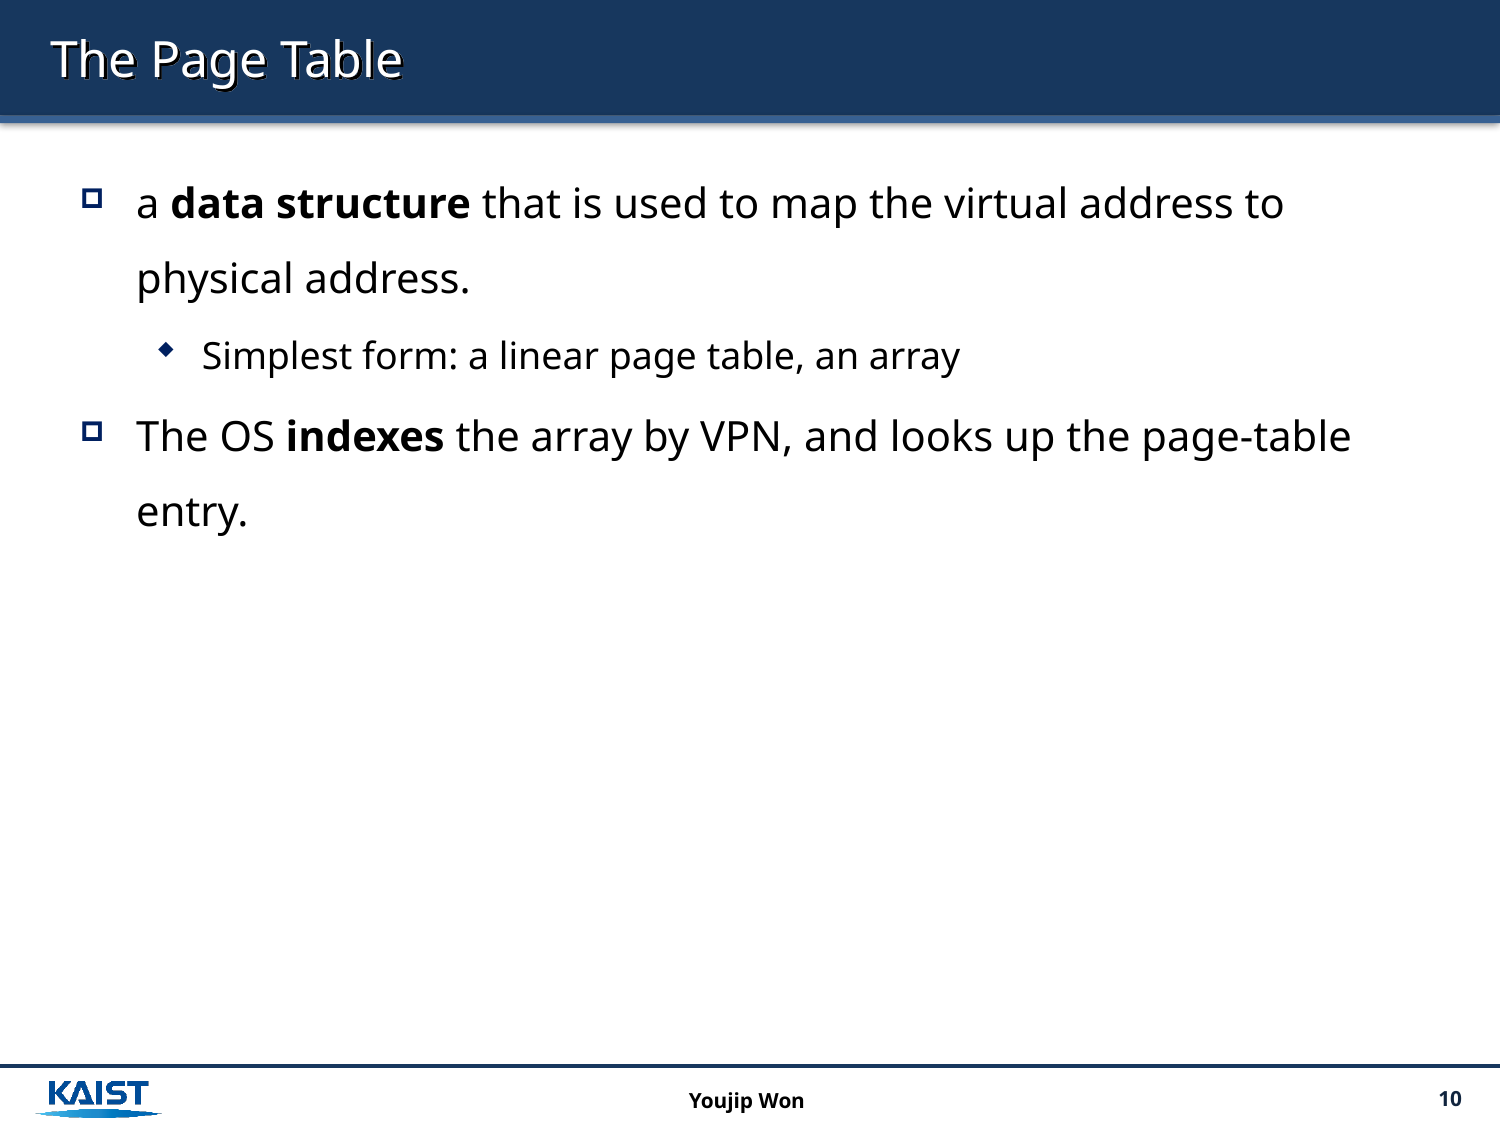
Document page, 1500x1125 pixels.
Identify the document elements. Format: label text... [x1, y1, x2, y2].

slide_number 10 [1306, 1081, 1483, 1118]
list a data structure that is used to map the virtual address to physical address. Simplest form: a linear page table, an array The OS indexes the array by VPN, and looks up the page-table entry. [64, 144, 1448, 1048]
title The Page Table [34, 8, 1477, 106]
picture [35, 1081, 162, 1118]
footer Youjip Won [497, 1079, 997, 1117]
